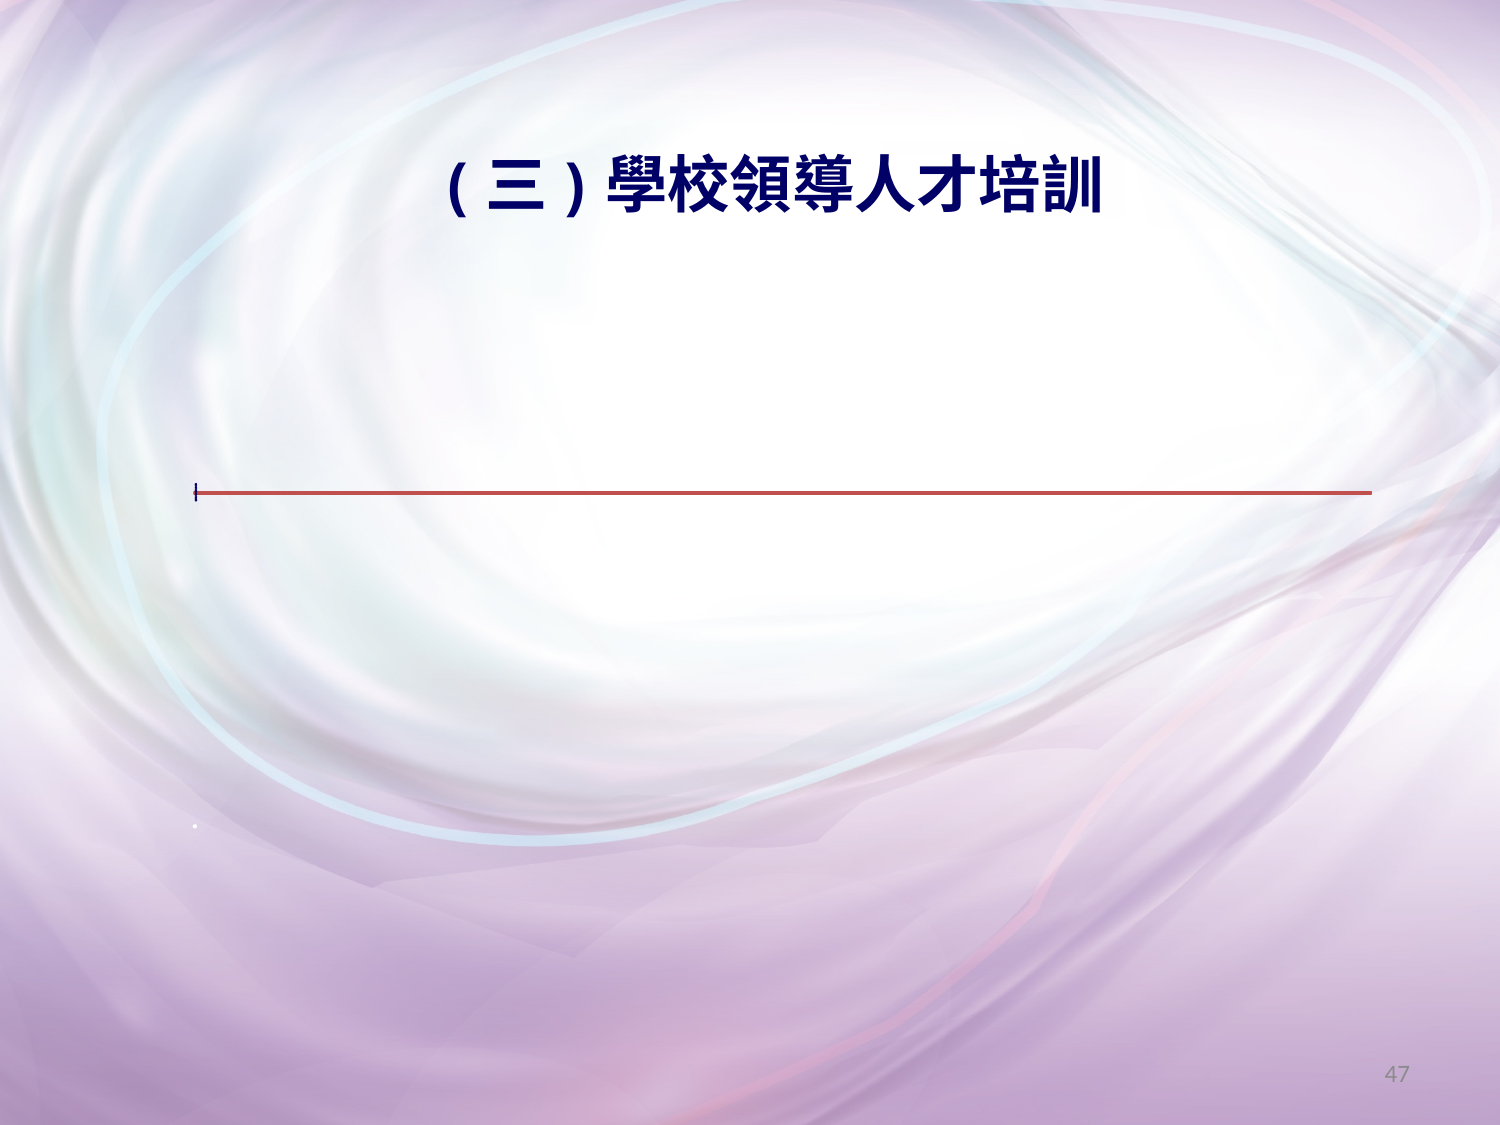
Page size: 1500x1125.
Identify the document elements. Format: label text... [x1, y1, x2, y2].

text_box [194, 326, 1371, 994]
slide_number 47 [1074, 1042, 1425, 1103]
picture [0, 0, 1500, 1125]
title (三)學校領導人才培訓 [242, 137, 1300, 228]
